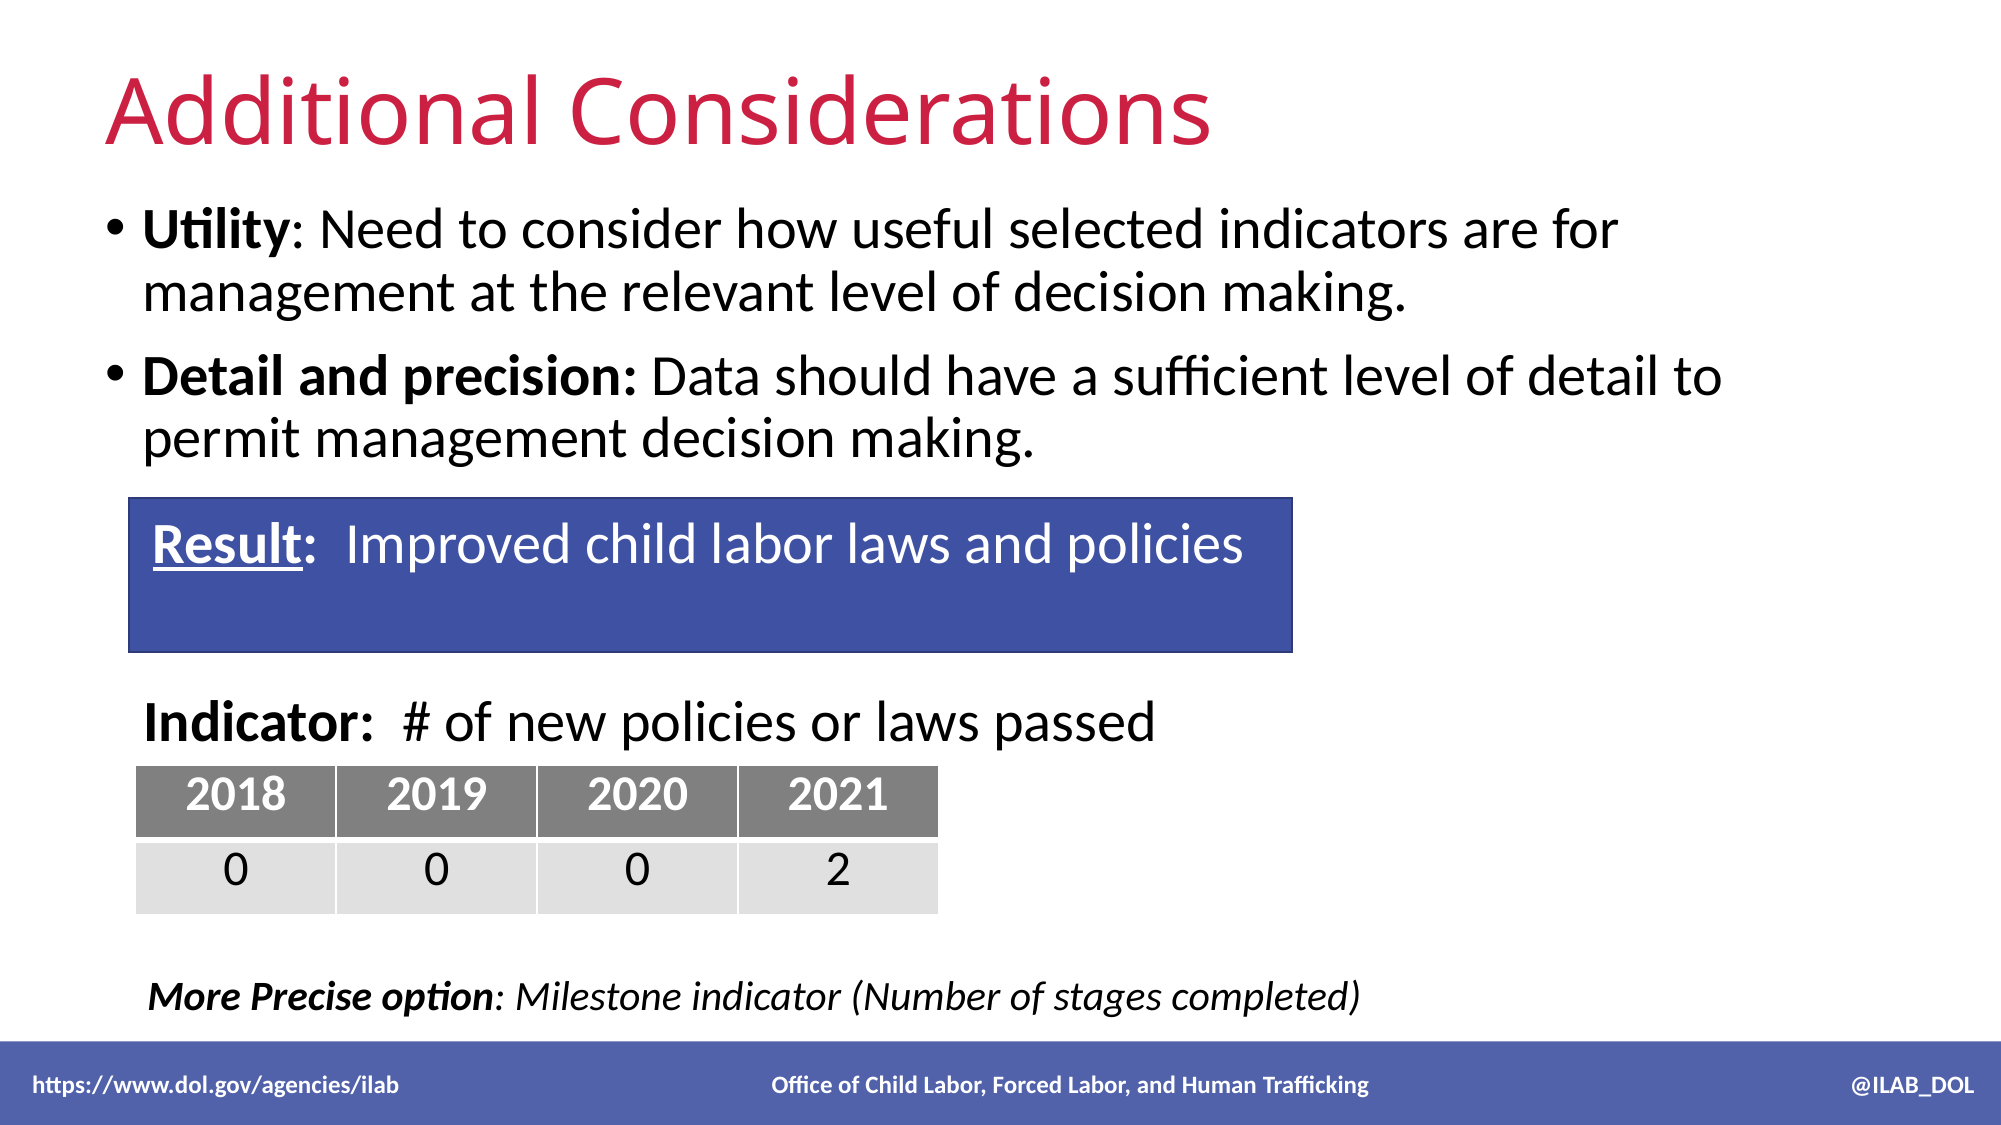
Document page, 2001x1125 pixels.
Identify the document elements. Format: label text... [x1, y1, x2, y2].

text_box Result: Improved child labor laws and policies [128, 497, 1293, 653]
table_cell 0 [337, 843, 536, 914]
table_header 2019 [337, 766, 536, 837]
table_cell 0 [136, 843, 335, 914]
text_box Indicator: # of new policies or laws passed [128, 667, 1516, 762]
table_cell 2 [739, 843, 938, 914]
table_header 2021 [739, 766, 938, 837]
title Additional Considerations [90, 14, 1788, 172]
table_cell 0 [538, 843, 737, 914]
list Utility: Need to consider how useful selected indicators are for management at the relevant level of decision making. Detail and precision: Data should have a sufficient level of detail to permit management decision making. [90, 190, 1905, 485]
footer https://www.dol.gov/agencies/ilab Office of Child Labor, Forced Labor, and Human Trafficking @ILAB_DOL [0, 1041, 2000, 1125]
table_header 2020 [538, 766, 737, 837]
text_box More Precise option: Milestone indicator (Number of stages completed) [132, 960, 1387, 1026]
table_header 2018 [136, 766, 335, 837]
